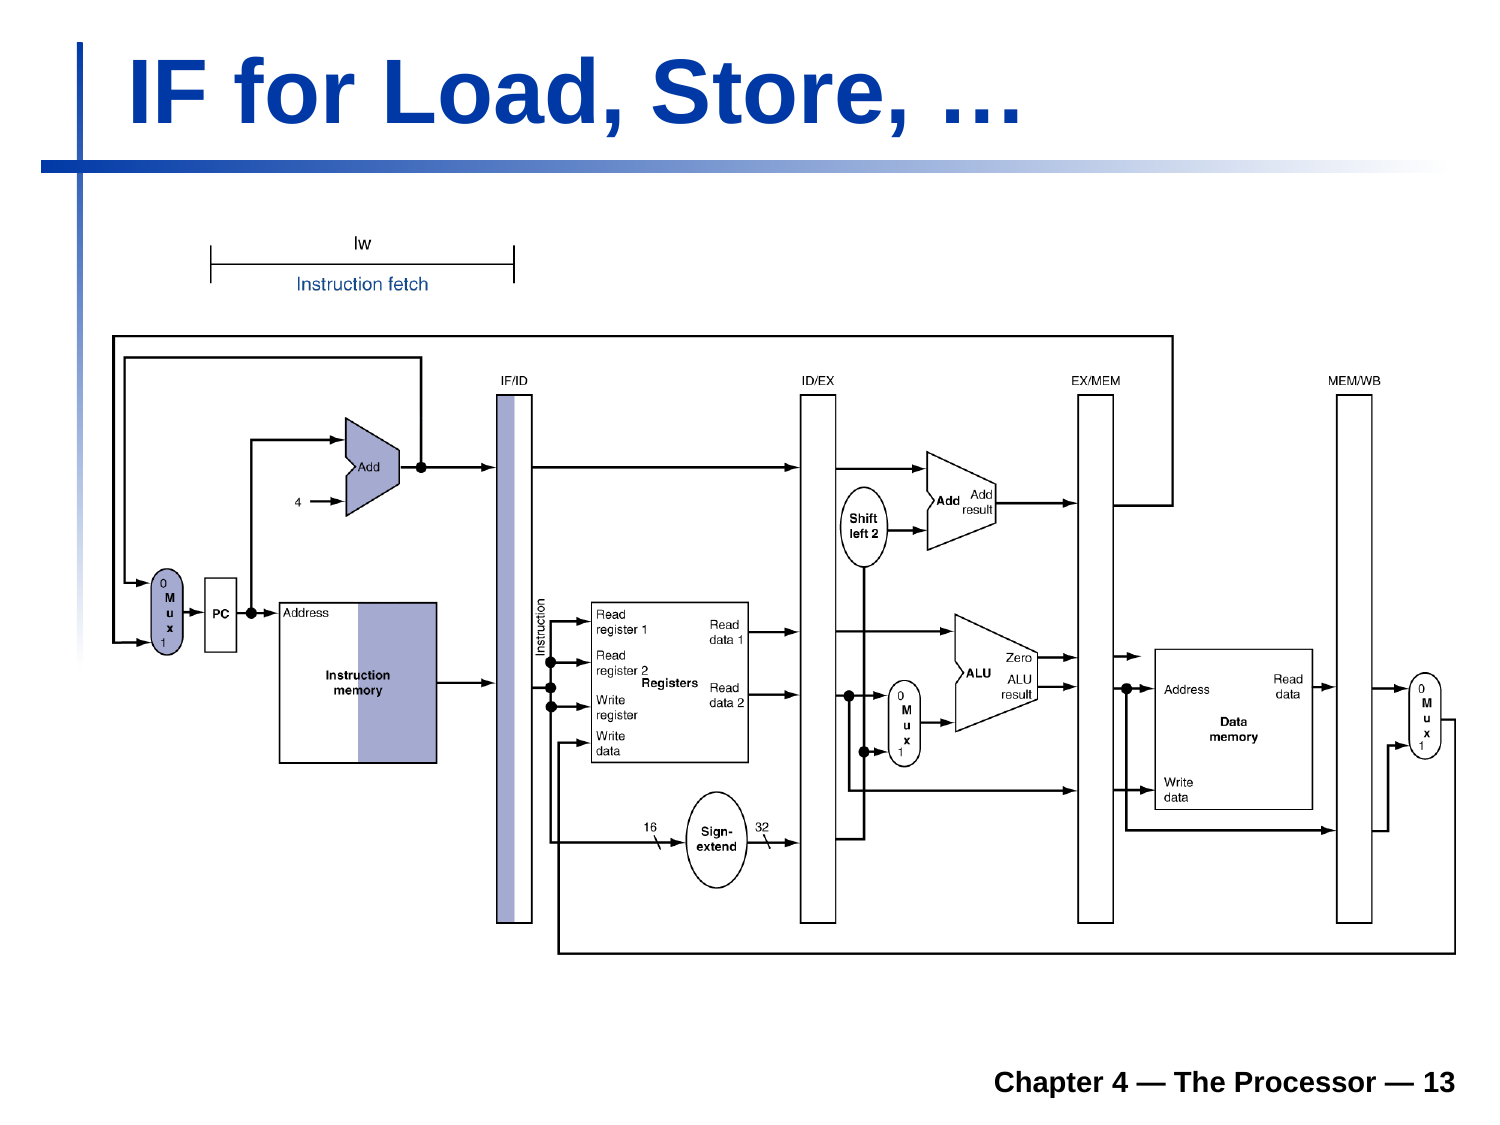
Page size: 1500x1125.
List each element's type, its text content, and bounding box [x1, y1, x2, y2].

footer Chapter 4 — The Processor — 13 [277, 1046, 1471, 1106]
picture [111, 232, 1456, 955]
title IF for Load, Store, … [111, 23, 1468, 150]
